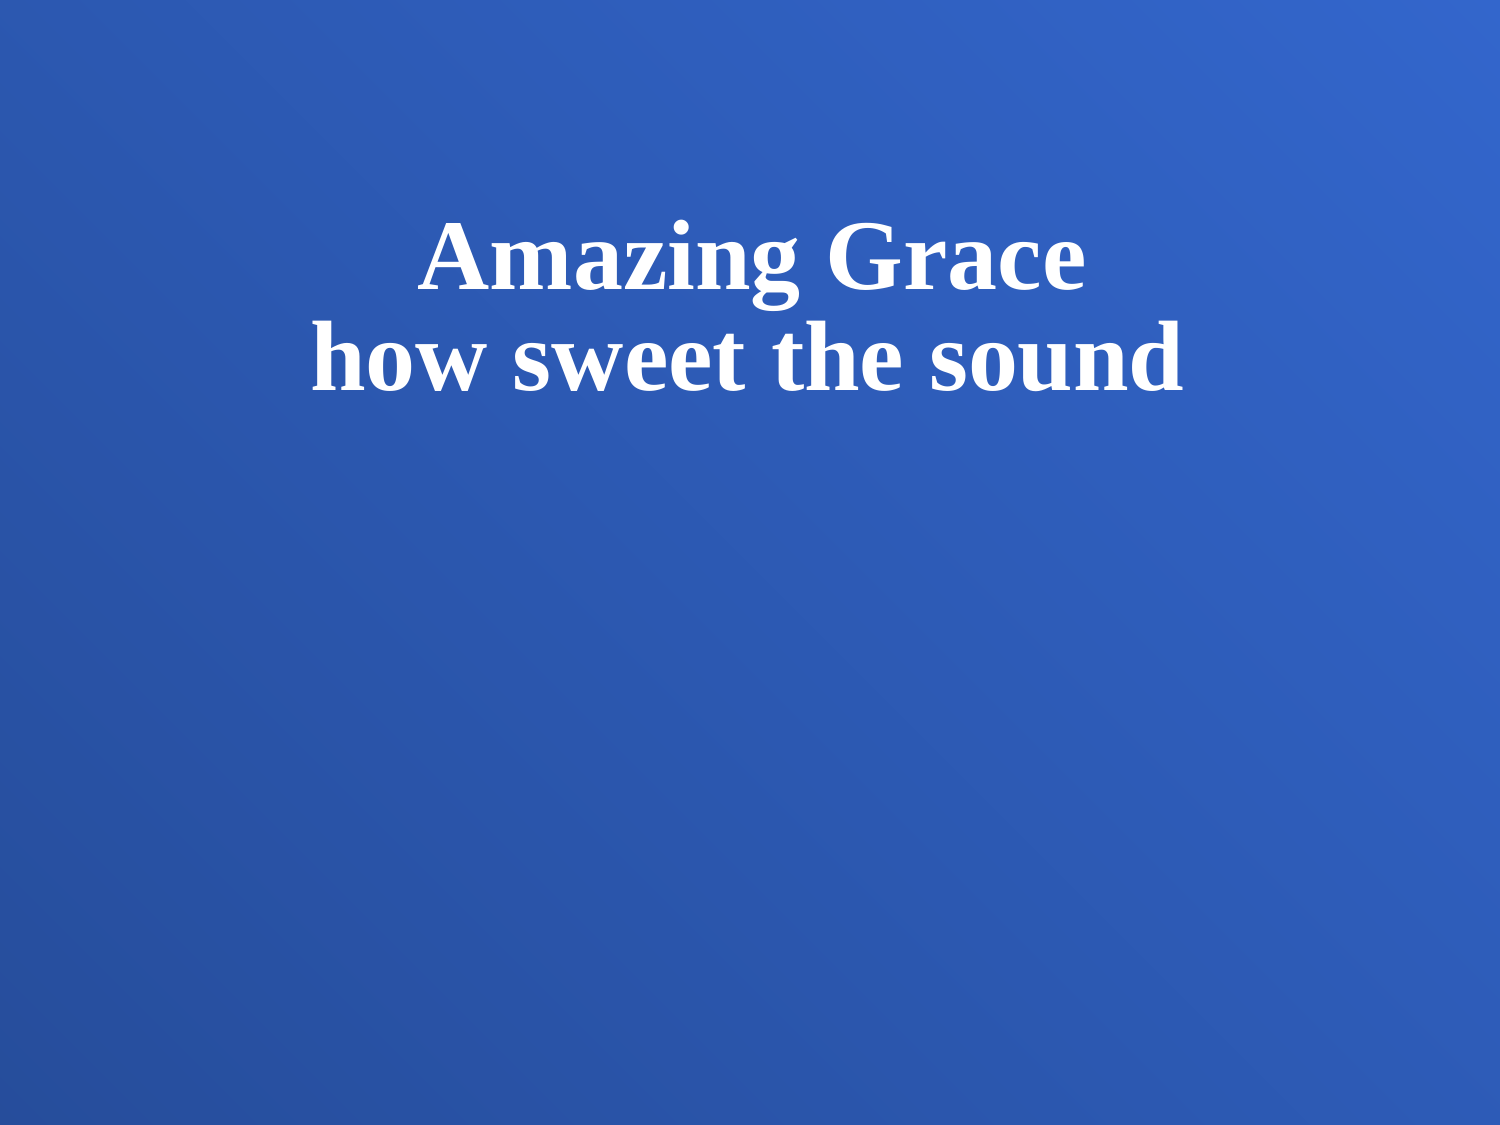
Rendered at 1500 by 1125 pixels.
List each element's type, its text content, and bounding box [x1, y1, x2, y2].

text_box Amazing Grace [2, 181, 1500, 317]
text_box how sweet the sound [0, 283, 1498, 418]
